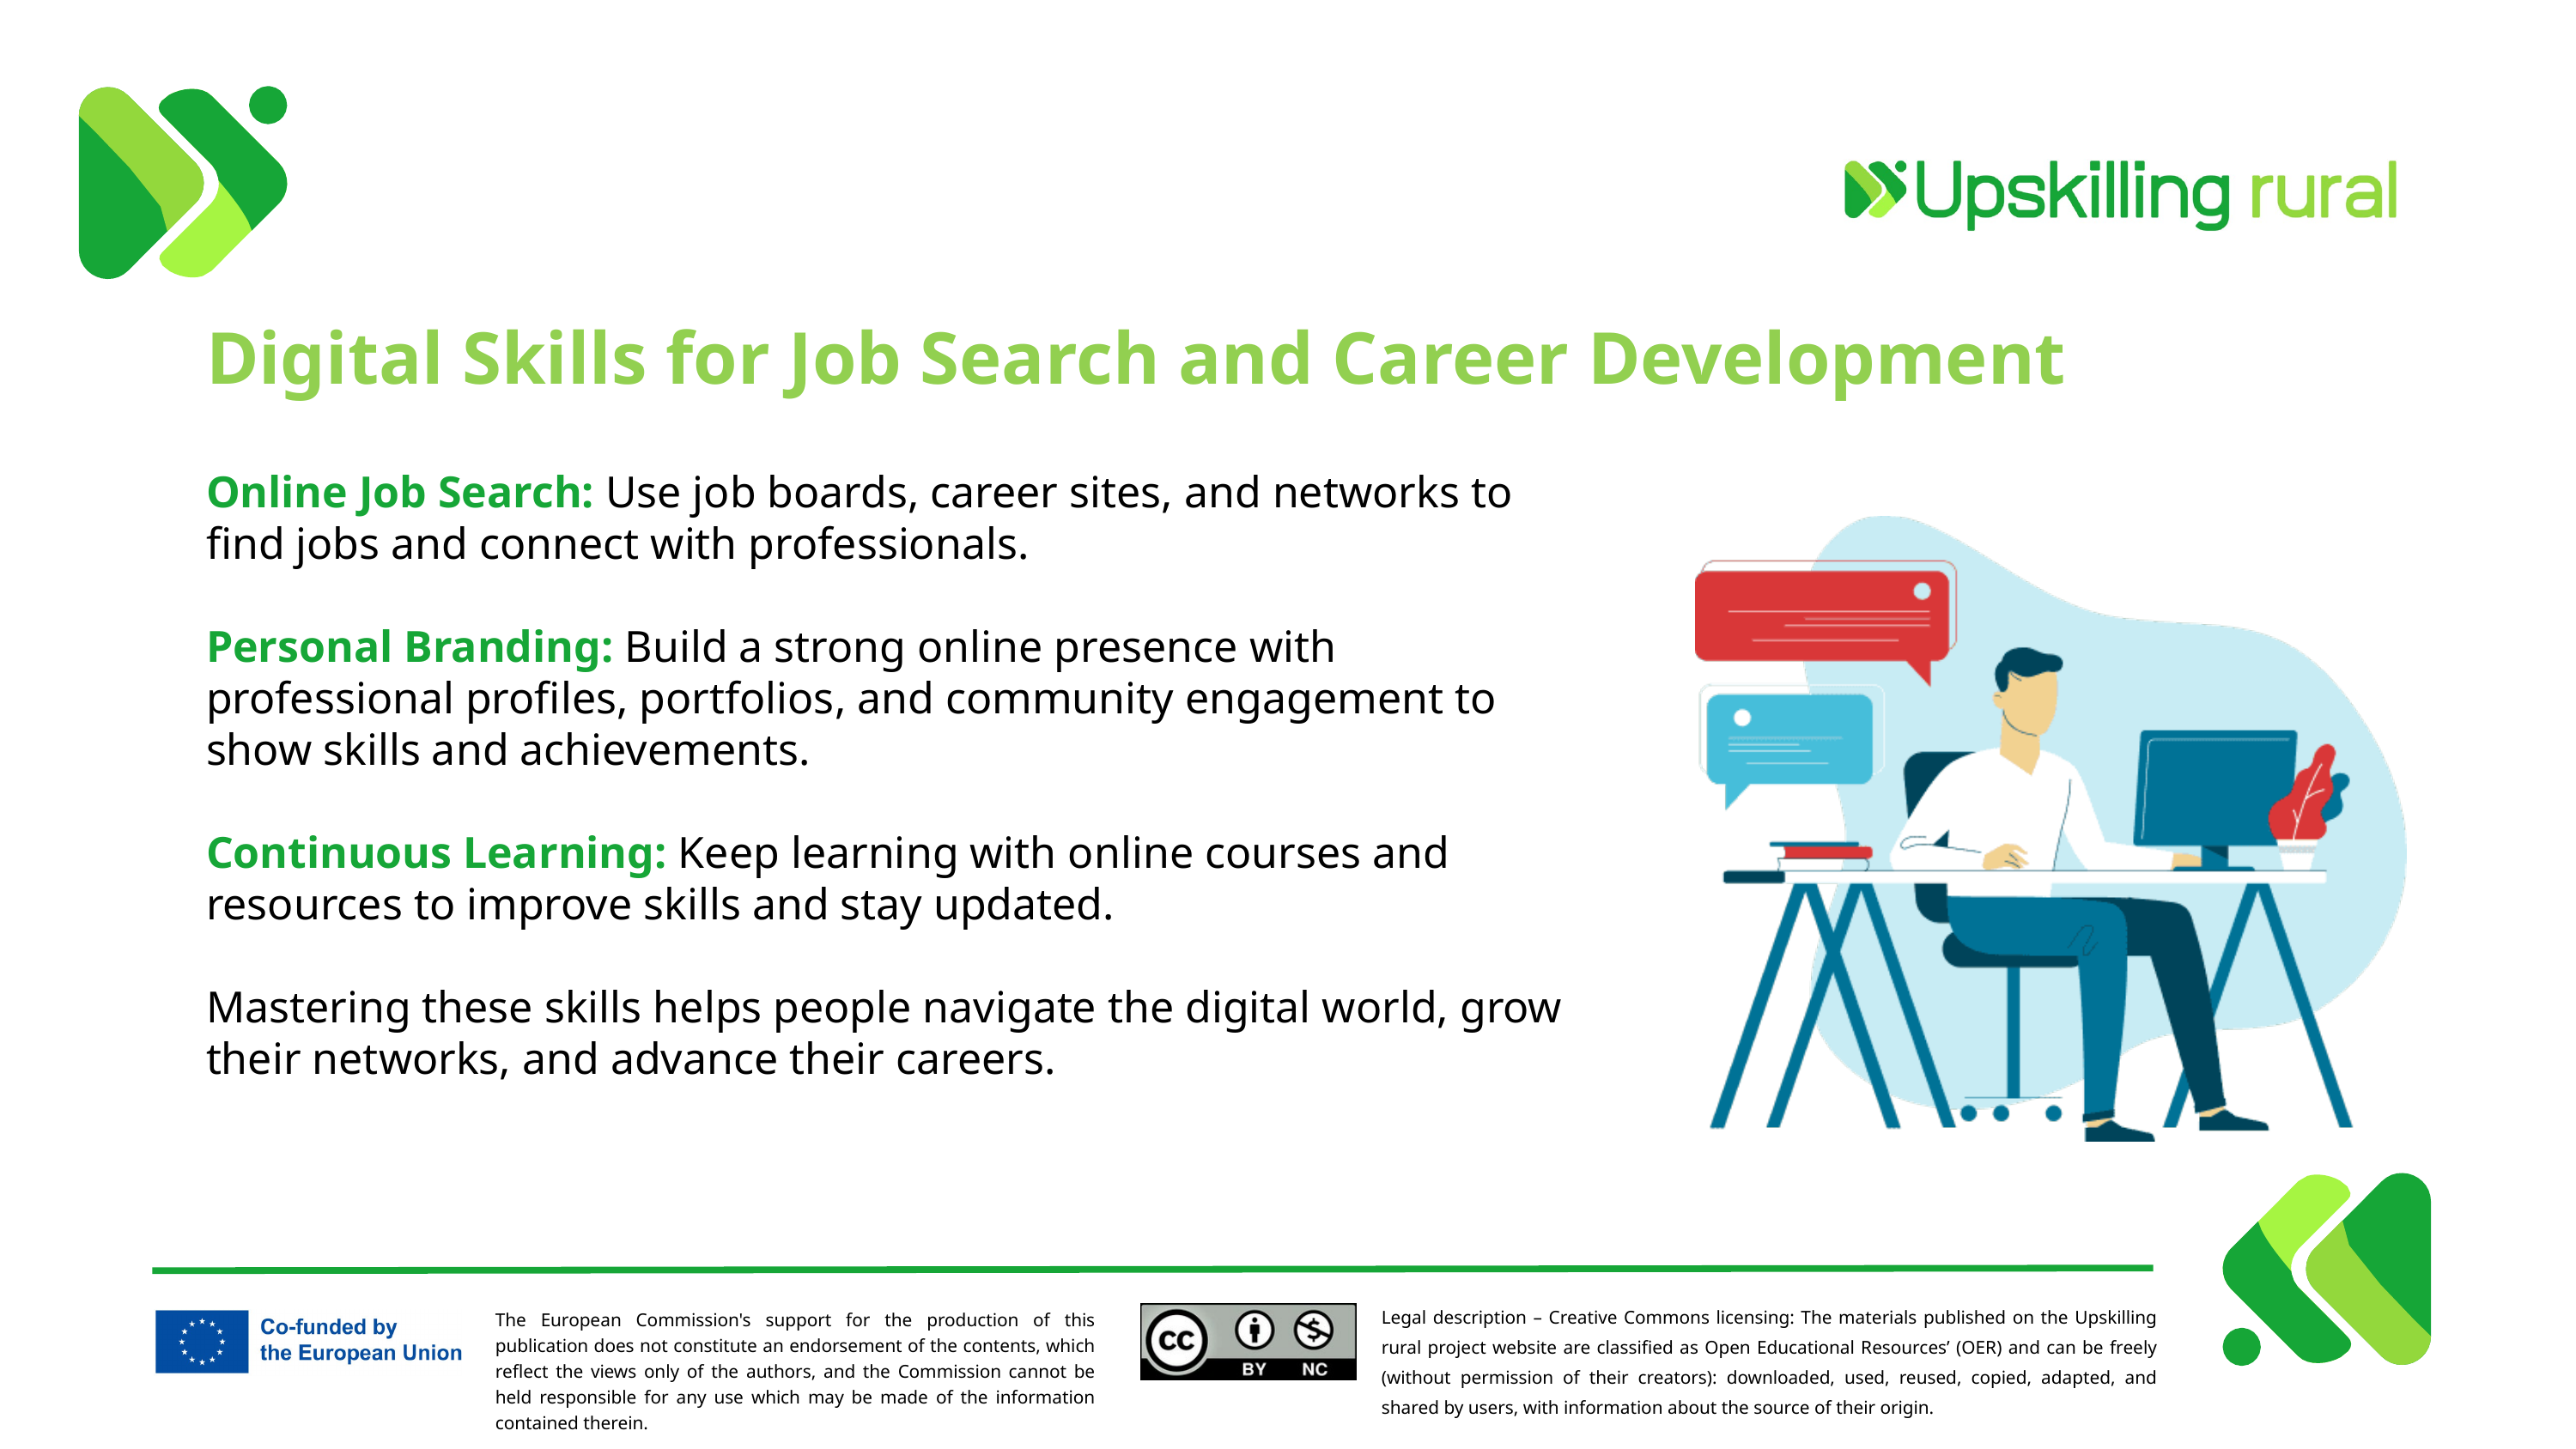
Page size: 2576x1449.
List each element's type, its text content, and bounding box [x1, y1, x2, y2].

picture [1844, 159, 2397, 232]
text_box Online Job Search: Use job boards, career sites, and networks to find jobs and connect with professionals. Personal Branding: Build a strong online presence with professional profiles, portfolios, and community engagement to show skills and achievements. Continuous Learning: Keep learning with online courses and resources to improve skills and stay updated. Mastering these skills helps people navigate the digital world, grow their networks, and advance their careers. [193, 458, 1589, 1089]
picture [1695, 515, 2408, 1142]
picture [1140, 1303, 1357, 1380]
picture [154, 1309, 462, 1376]
text_box Digital Skills for Job Search and Career Development [193, 306, 2188, 405]
